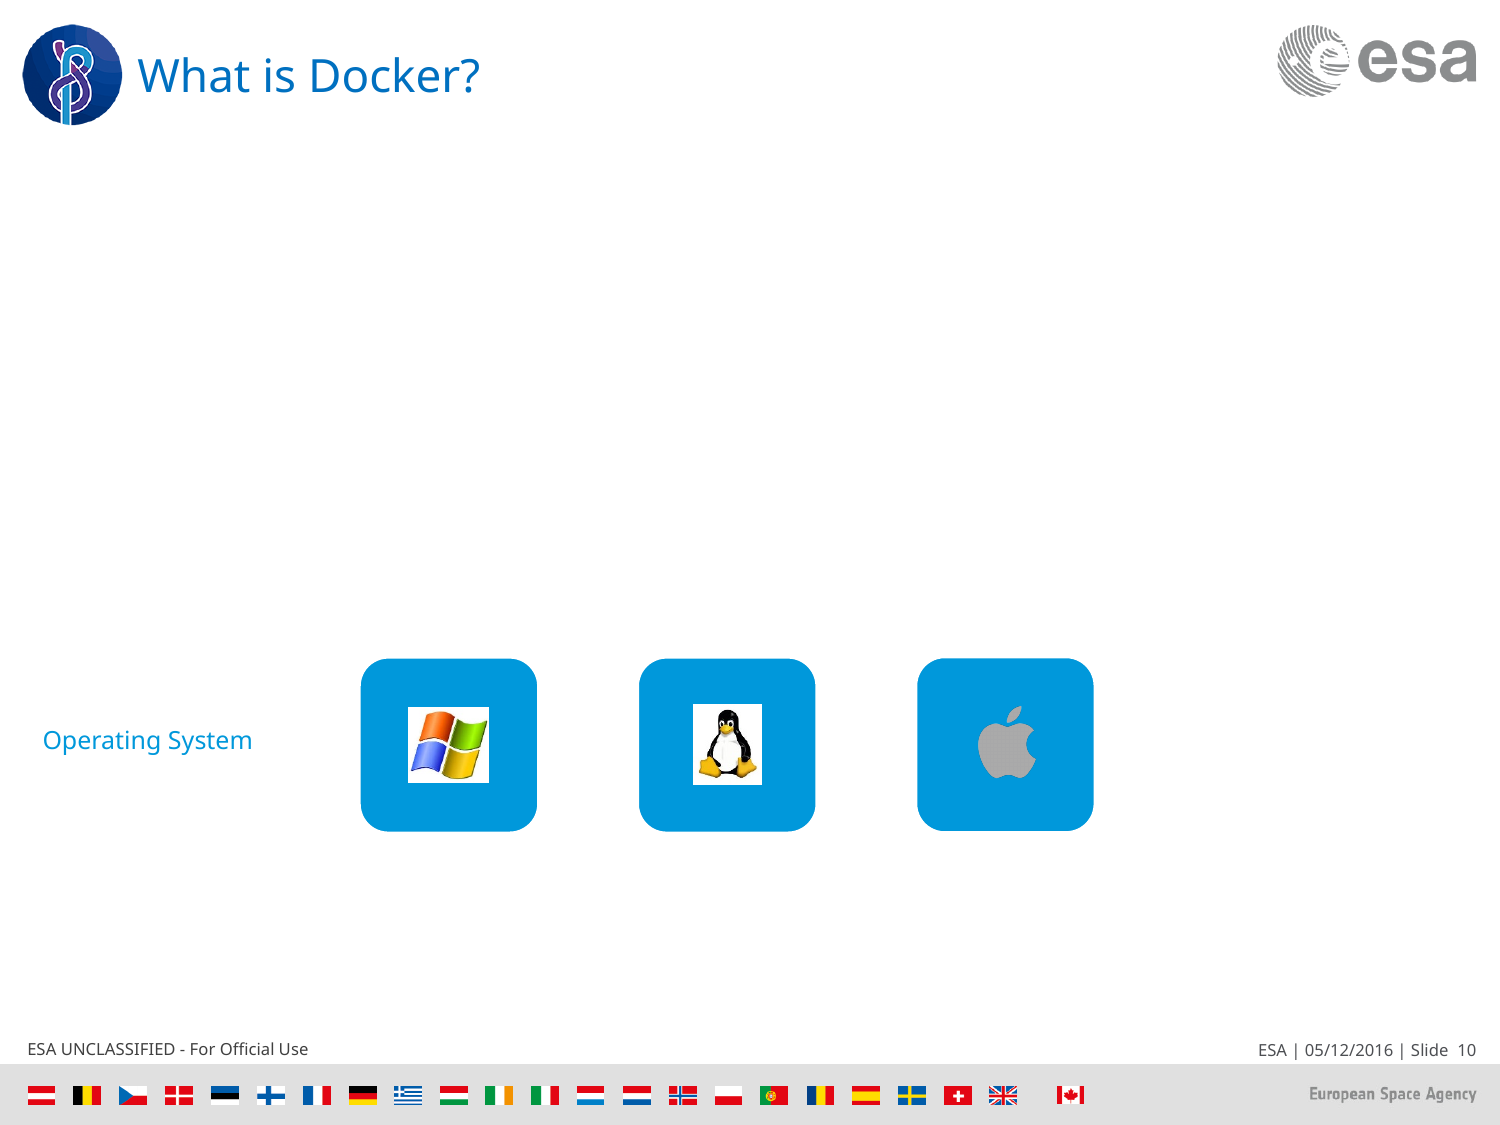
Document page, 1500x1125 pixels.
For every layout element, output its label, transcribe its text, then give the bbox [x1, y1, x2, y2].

text_box Operating System [27, 717, 309, 762]
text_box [636, 656, 818, 834]
text_box What is Docker? [127, 39, 1300, 110]
picture [1277, 25, 1477, 109]
picture [0, 1064, 1500, 1125]
picture [21, 23, 123, 126]
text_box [914, 655, 1096, 834]
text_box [358, 656, 540, 834]
